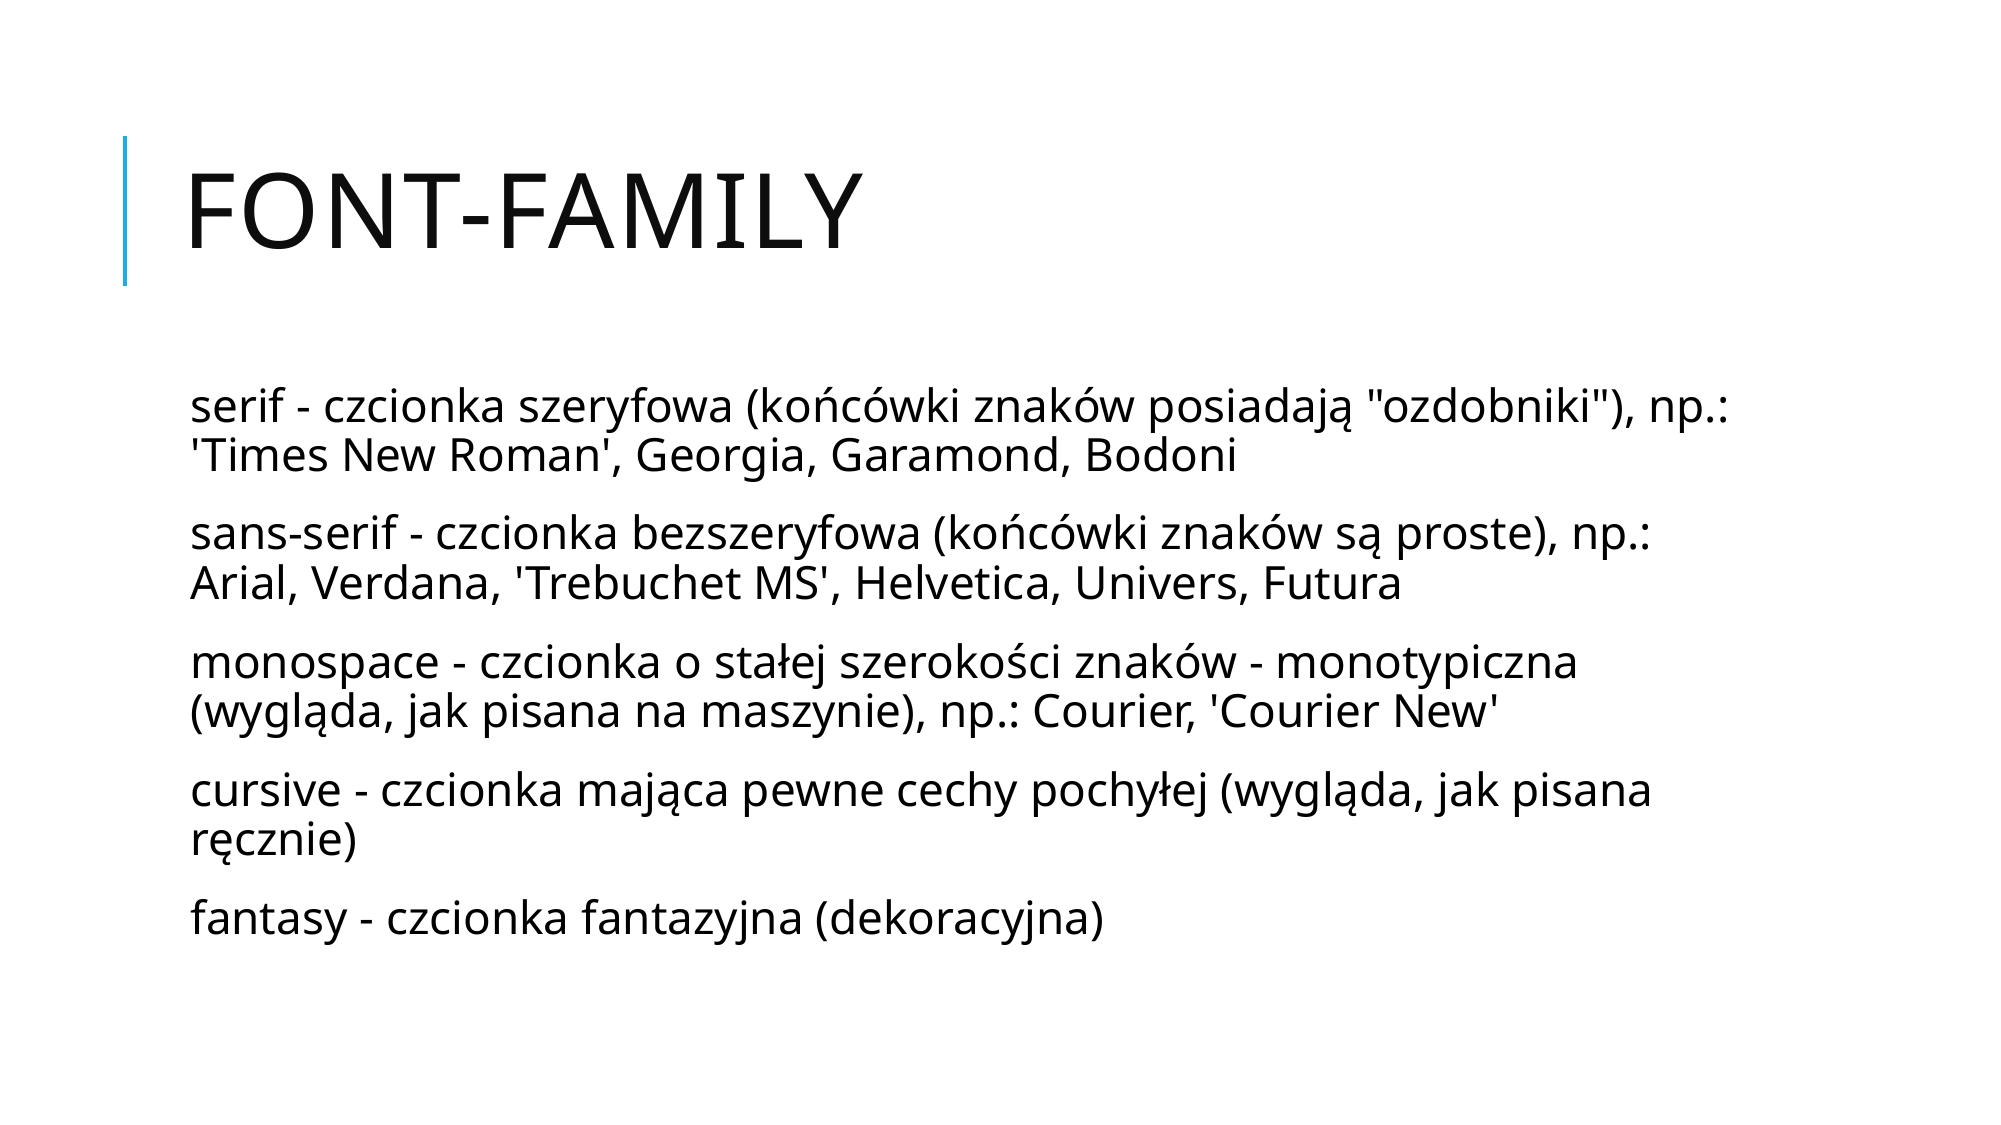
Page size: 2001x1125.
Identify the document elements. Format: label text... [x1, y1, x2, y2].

title Font-family [168, 96, 1763, 342]
list serif - czcionka szeryfowa (końcówki znaków posiadają "ozdobniki"), np.: 'Times New Roman', Georgia, Garamond, Bodoni sans-serif - czcionka bezszeryfowa (końcówki znaków są proste), np.: Arial, Verdana, 'Trebuchet MS', Helvetica, Univers, Futura monospace - czcionka o stałej szerokości znaków - monotypiczna (wygląda, jak pisana na maszynie), np.: Courier, 'Courier New' cursive - czcionka mająca pewne cechy pochyłej (wygląda, jak pisana ręcznie) fantasy - czcionka fantazyjna (dekoracyjna) [168, 375, 1763, 1035]
